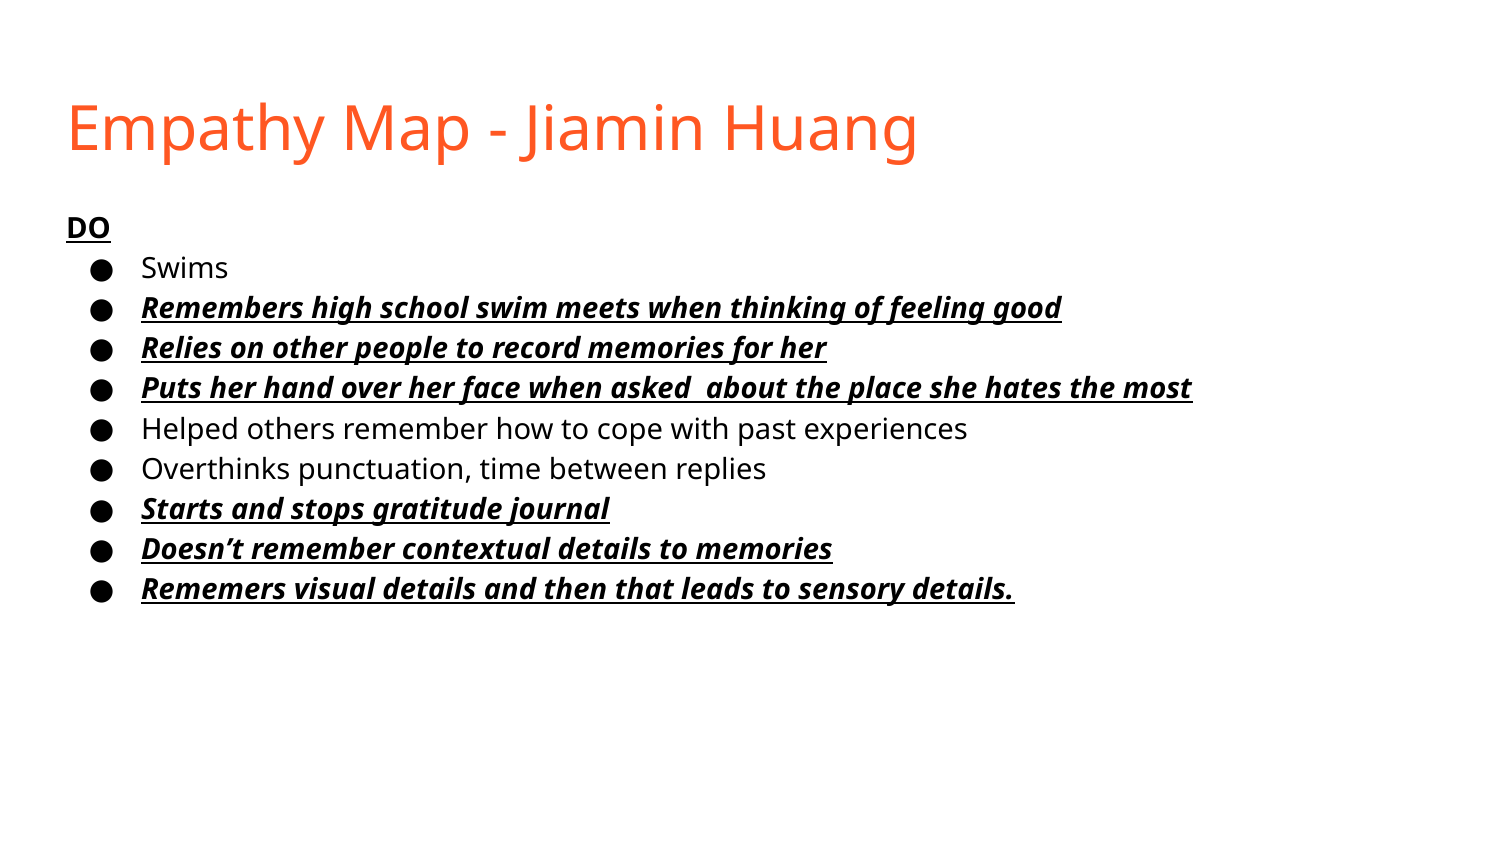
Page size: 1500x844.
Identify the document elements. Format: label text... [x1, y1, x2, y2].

title Empathy Map - Jiamin Huang [51, 72, 1449, 167]
list DO Swims Remembers high school swim meets when thinking of feeling good Relies on other people to record memories for her Puts her hand over her face when asked about the place she hates the most Helped others remember how to cope with past experiences Overthinks punctuation, time between replies Starts and stops gratitude journal Doesn’t remember contextual details to memories Rememers visual details and then that leads to sensory details. [51, 189, 1449, 750]
